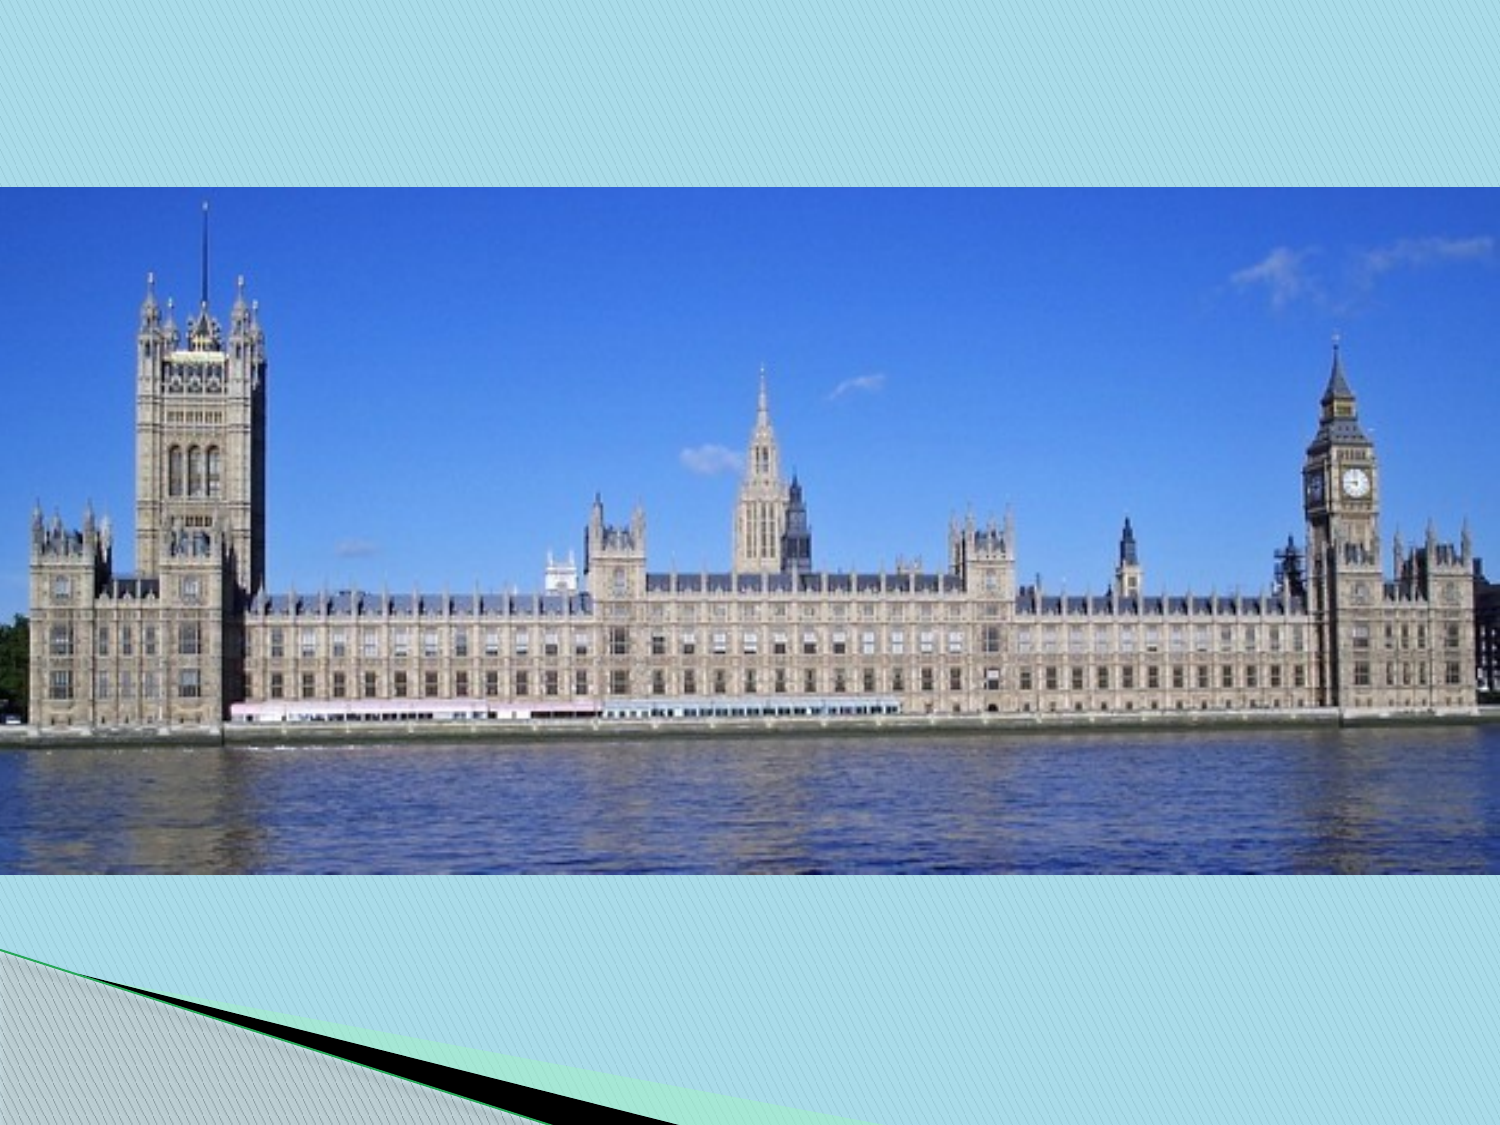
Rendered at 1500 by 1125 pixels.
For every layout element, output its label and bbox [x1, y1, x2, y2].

list [0, 187, 1500, 876]
